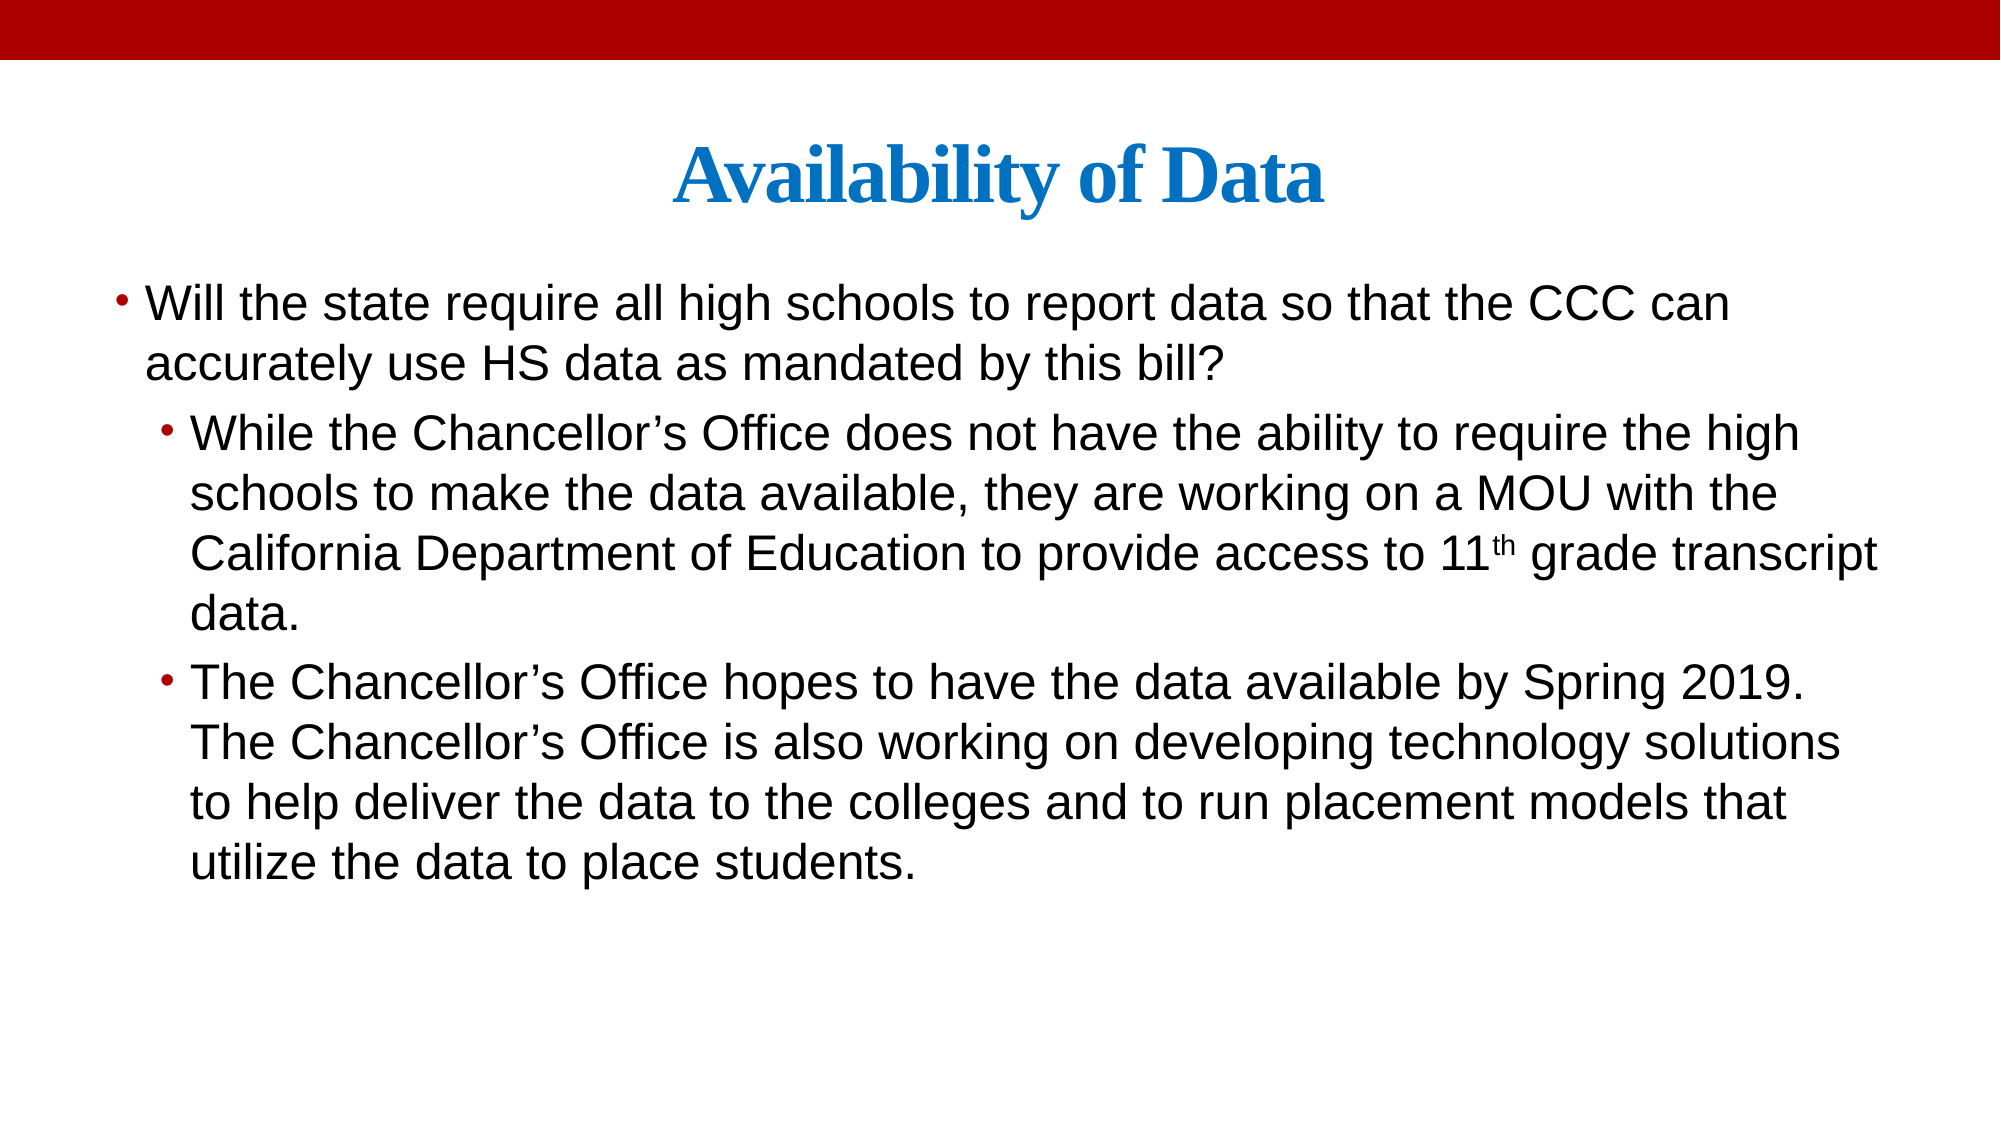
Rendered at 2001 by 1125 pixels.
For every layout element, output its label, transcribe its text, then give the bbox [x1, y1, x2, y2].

list Will the state require all high schools to report data so that the CCC can accurately use HS data as mandated by this bill? While the Chancellor’s Office does not have the ability to require the high schools to make the data available, they are working on a MOU with the California Department of Education to provide access to 11th grade transcript data. The Chancellor’s Office hopes to have the data available by Spring 2019. The Chancellor’s Office is also working on developing technology solutions to help deliver the data to the colleges and to run placement models that utilize the data to place students. [99, 262, 1900, 1063]
title Availability of Data [99, 87, 1900, 250]
